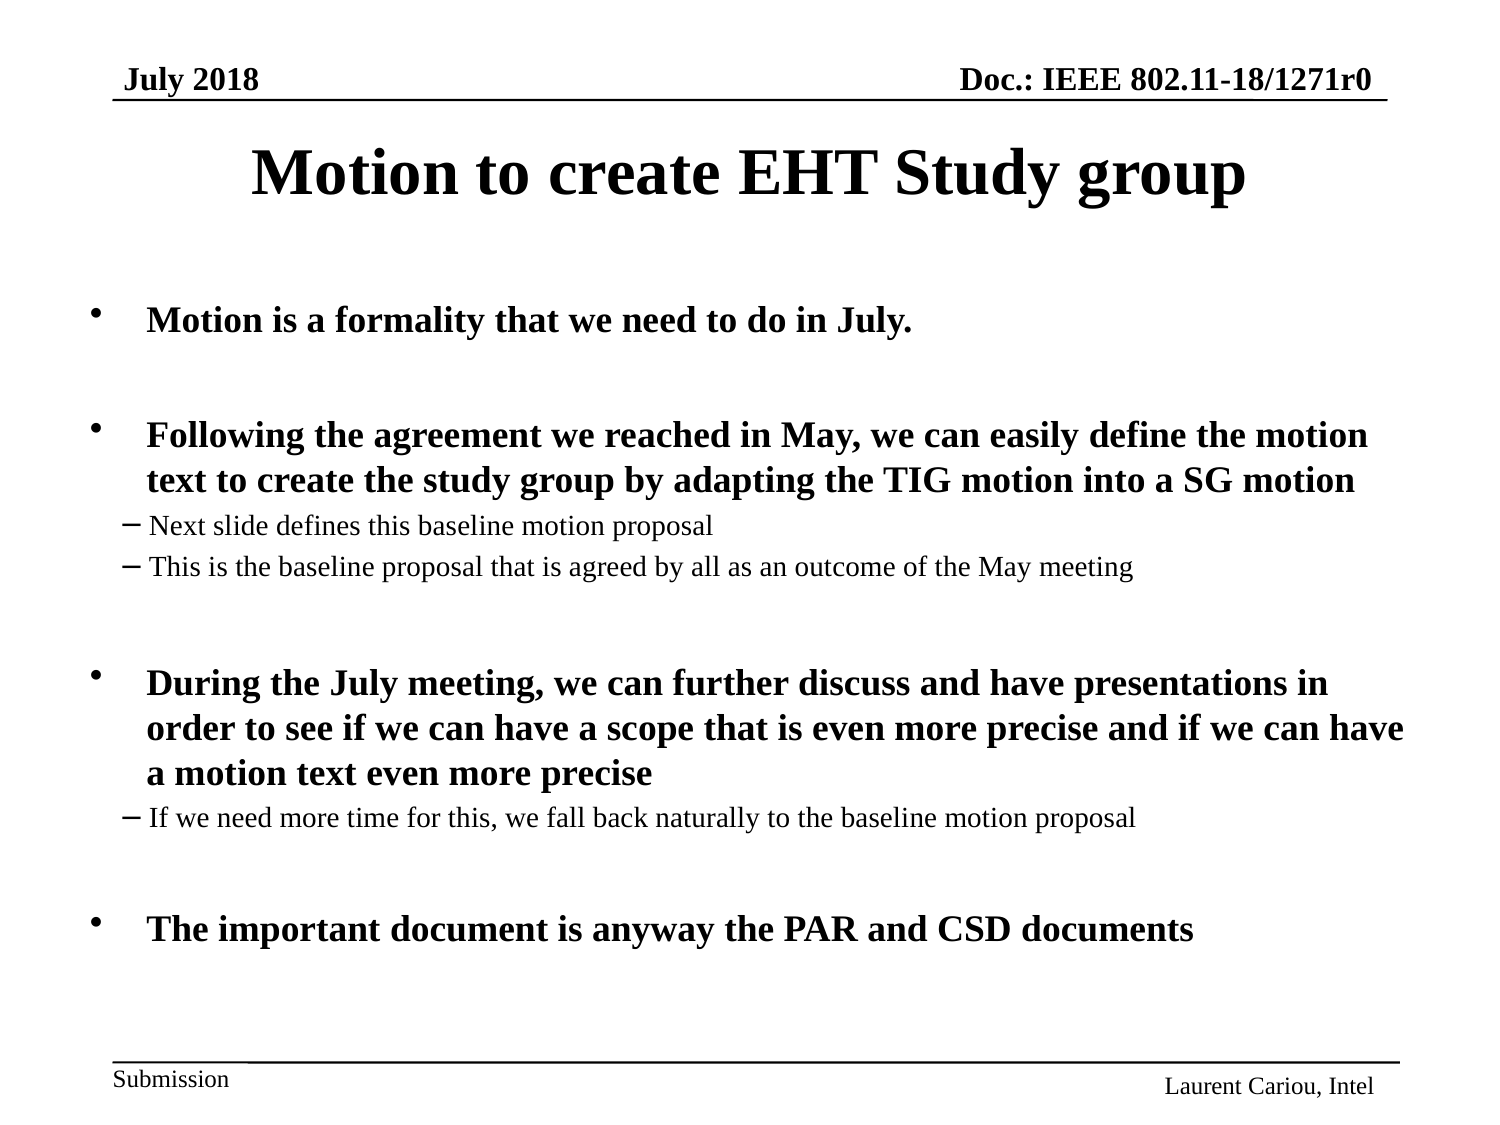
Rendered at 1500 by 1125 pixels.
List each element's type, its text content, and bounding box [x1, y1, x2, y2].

list Motion is a formality that we need to do in July. Following the agreement we reached in May, we can easily define the motion text to create the study group by adapting the TIG motion into a SG motion Next slide defines this baseline motion proposal This is the baseline proposal that is agreed by all as an outcome of the May meeting During the July meeting, we can further discuss and have presentations in order to see if we can have a scope that is even more precise and if we can have a motion text even more precise If we need more time for this, we fall back naturally to the baseline motion proposal The important document is anyway the PAR and CSD documents [74, 287, 1438, 1031]
text_box Laurent Cariou, Intel [1149, 1062, 1402, 1088]
title Motion to create EHT Study group [74, 73, 1426, 263]
